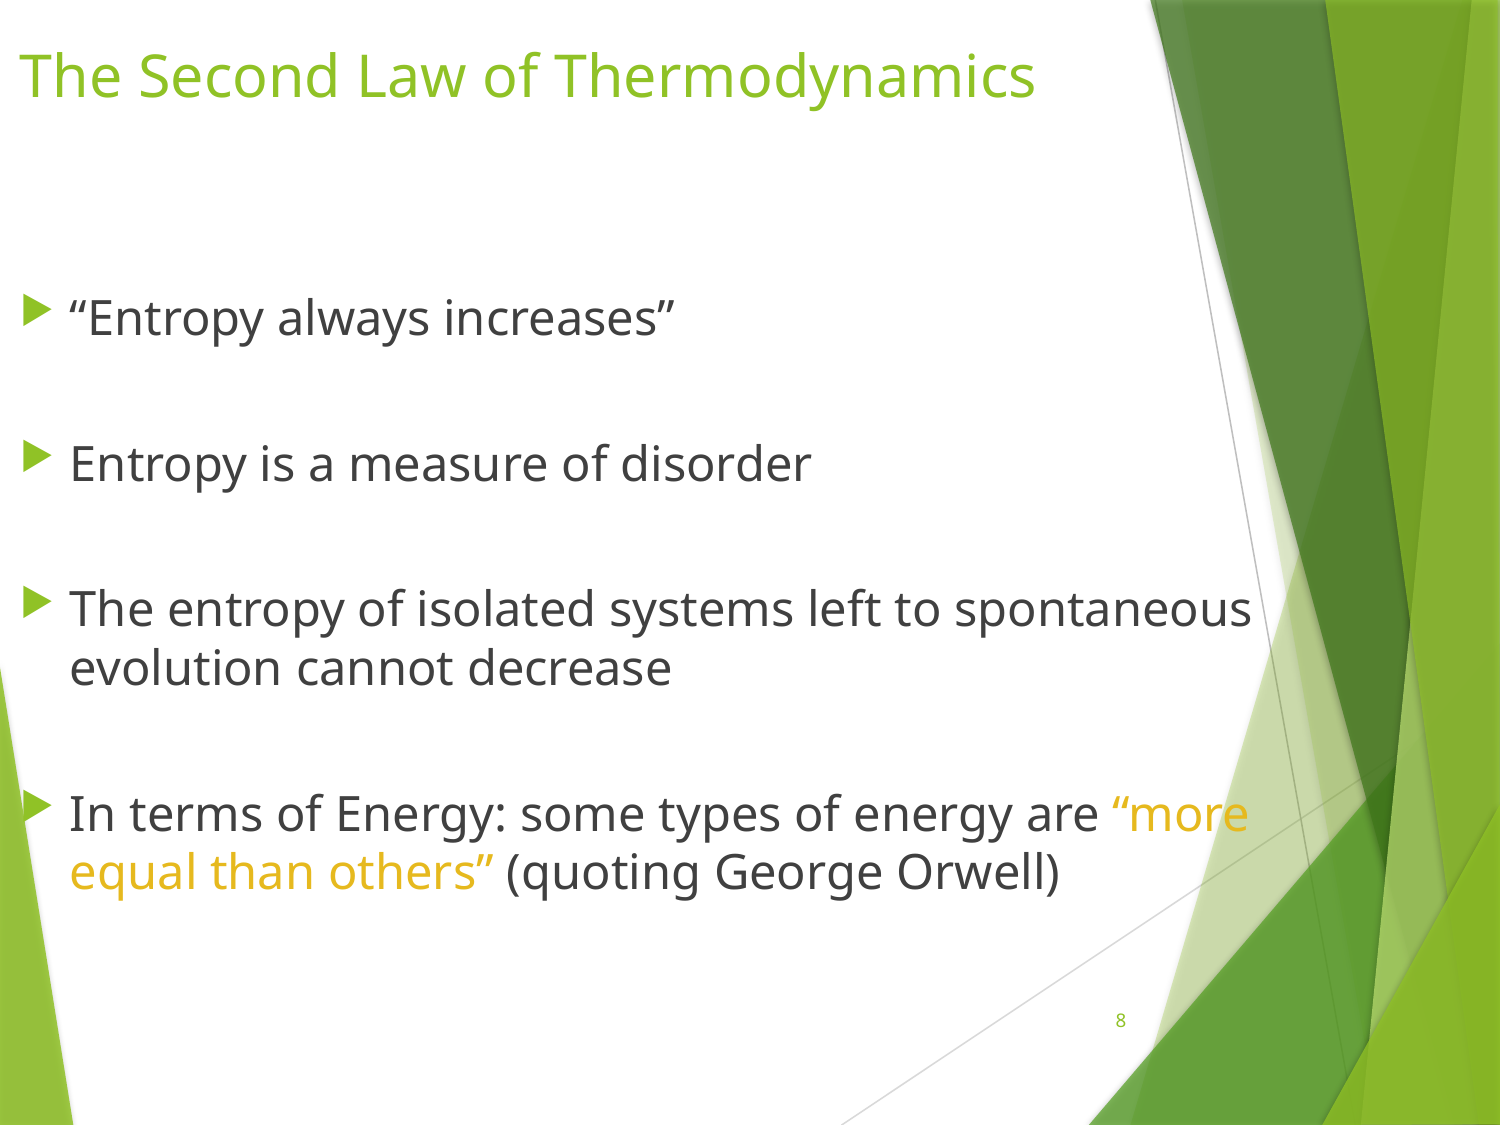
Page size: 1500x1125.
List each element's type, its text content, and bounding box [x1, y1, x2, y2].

slide_number 8 [1057, 991, 1142, 1051]
list “Entropy always increases” Entropy is a measure of disorder The entropy of isolated systems left to spontaneous evolution cannot decrease In terms of Energy: some types of energy are “more equal than others” (quoting George Orwell) [4, 278, 1329, 916]
title The Second Law of Thermodynamics [4, 30, 1294, 161]
